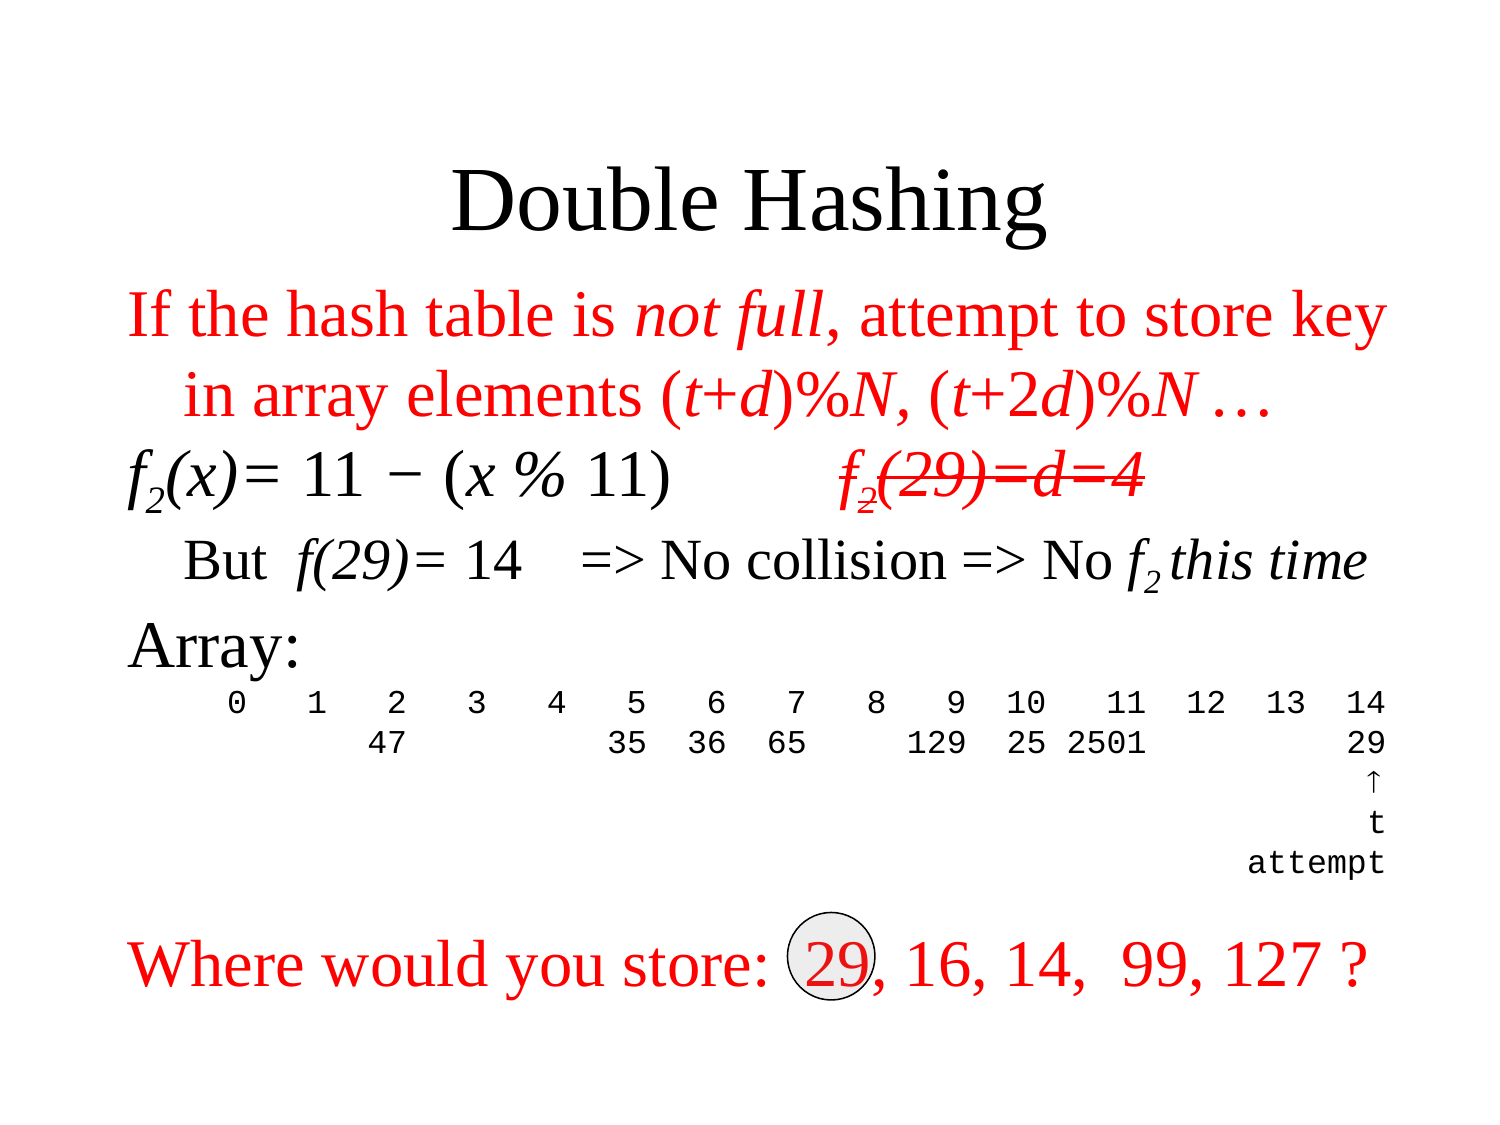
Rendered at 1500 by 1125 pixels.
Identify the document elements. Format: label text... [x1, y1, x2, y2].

text_box [787, 912, 875, 1000]
text_box If the hash table is not full, attempt to store key in array elements (t+d)%N, (t+2d)%N … f2(x)= 11 − (x % 11) f2(29)=d=4 But f(29)= 14 => No collision => No f2 this time Array: 0 1 2 3 4 5 6 7 8 9 10 11 12 13 14 47 35 36 65 129 25 2501 29  t attempt Where would you store: 29, 16, 14, 99, 127 ? [112, 262, 1450, 938]
text_box Double Hashing [112, 99, 1388, 262]
